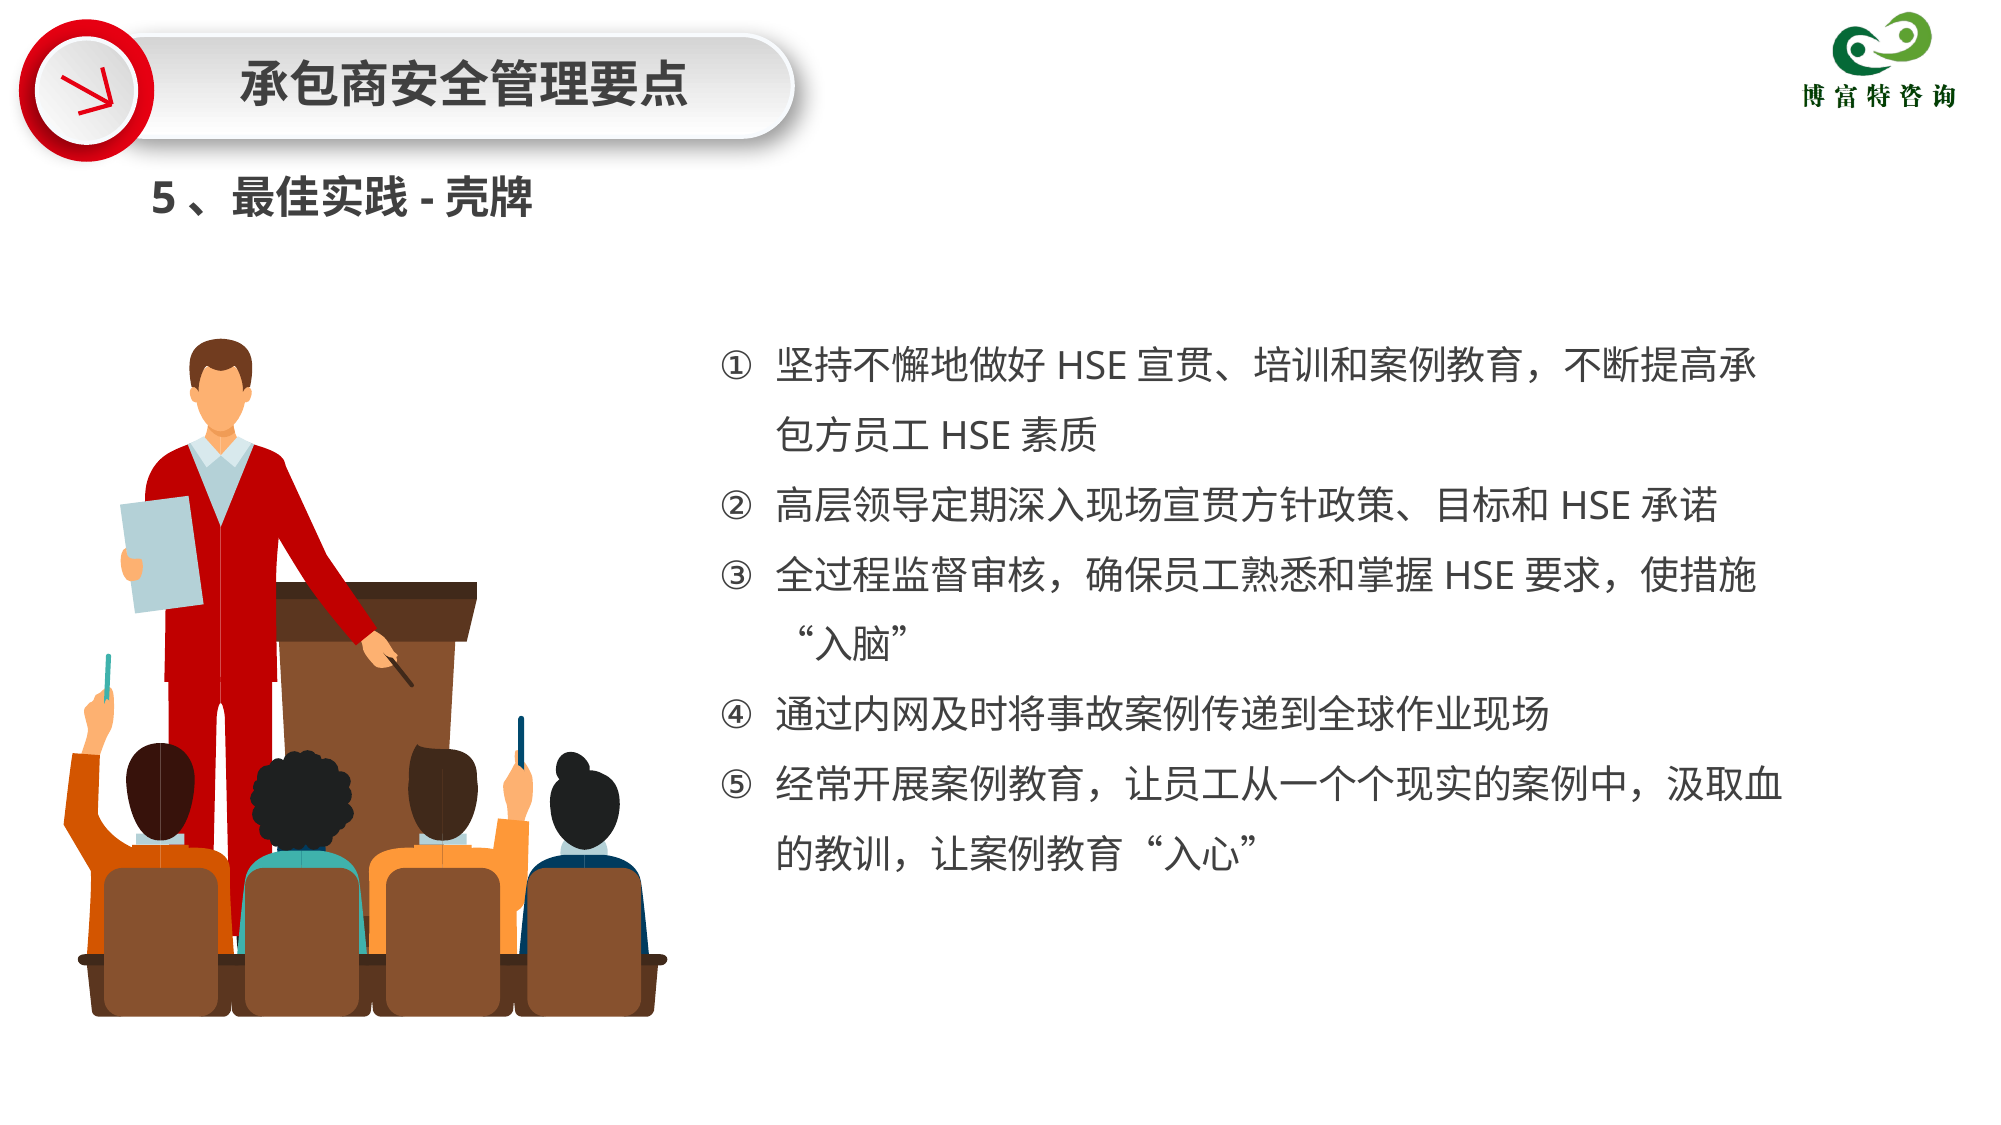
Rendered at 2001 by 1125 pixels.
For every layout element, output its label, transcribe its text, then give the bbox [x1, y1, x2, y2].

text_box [63, 338, 668, 1017]
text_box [18, 19, 793, 162]
text_box 坚持不懈地做好HSE宣贯、培训和案例教育，不断提高承包方员工HSE素质 高层领导定期深入现场宣贯方针政策、目标和HSE承诺 全过程监督审核，确保员工熟悉和掌握HSE要求，使措施“入脑” 通过内网及时将事故案例传递到全球作业现场 经常开展案例教育，让员工从一个个现实的案例中，汲取血的教训，让案例教育“入心” [704, 310, 1808, 884]
picture [1783, 11, 1980, 111]
text_box 5、最佳实践-壳牌 [136, 161, 949, 230]
